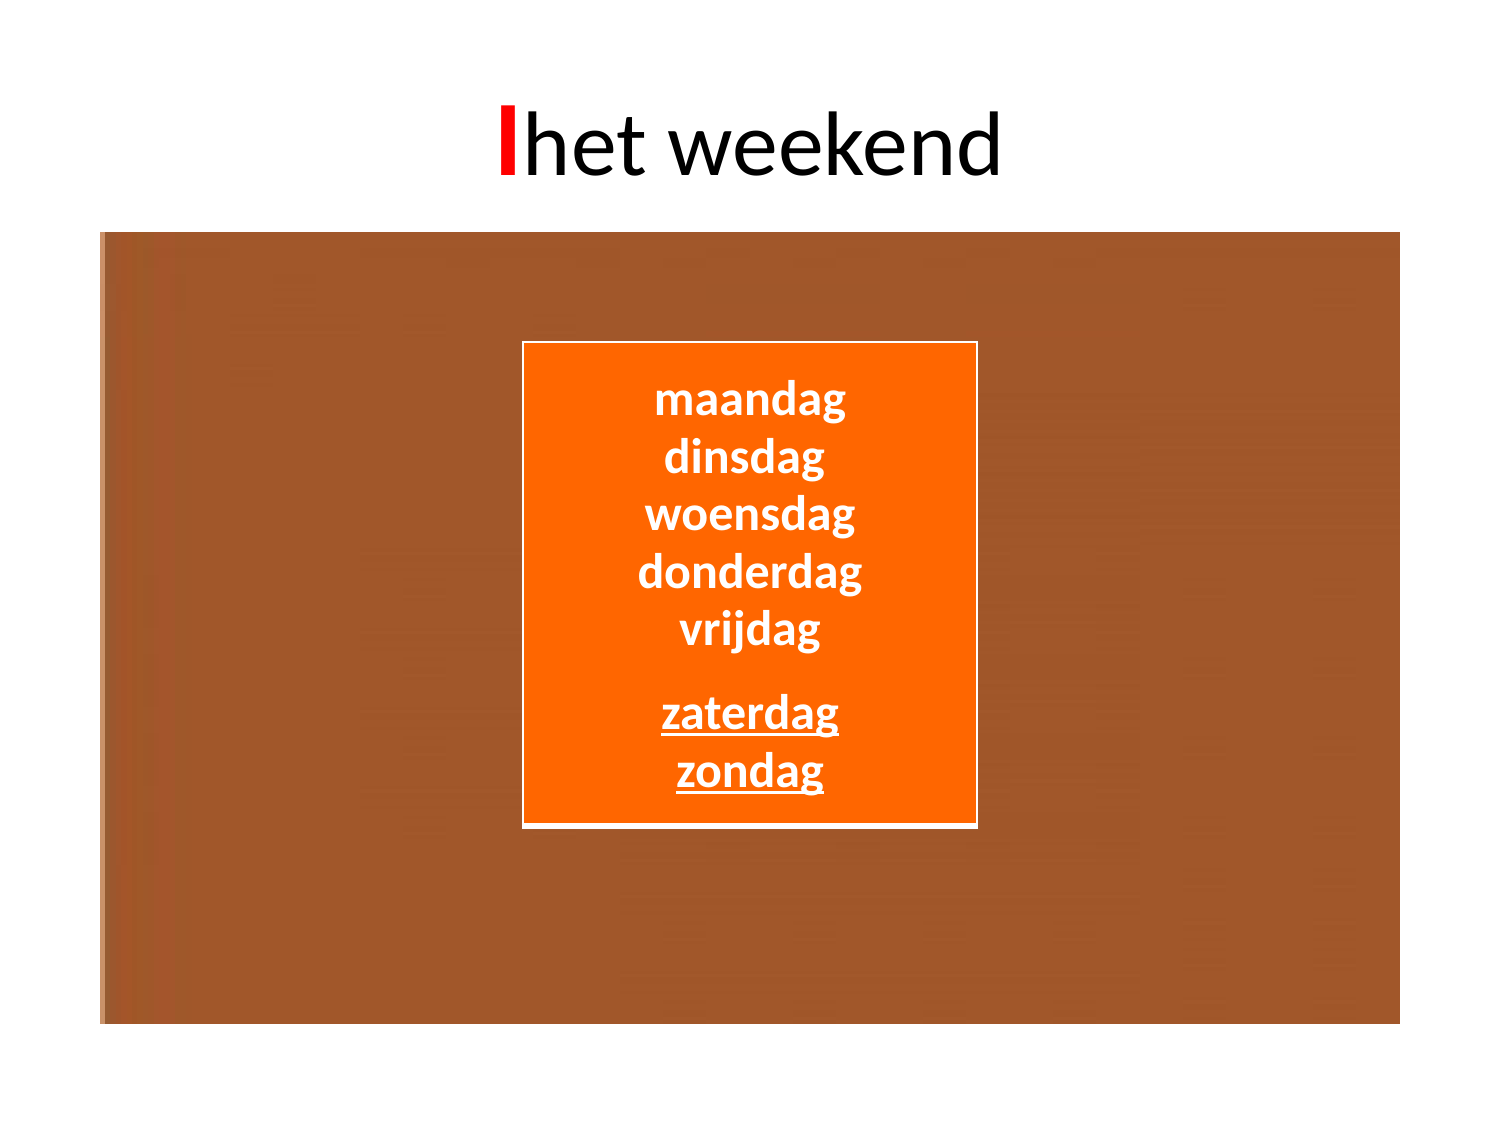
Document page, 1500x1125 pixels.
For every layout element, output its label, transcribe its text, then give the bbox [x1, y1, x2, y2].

title lhet weekend [75, 45, 1425, 233]
picture [100, 232, 1400, 1024]
